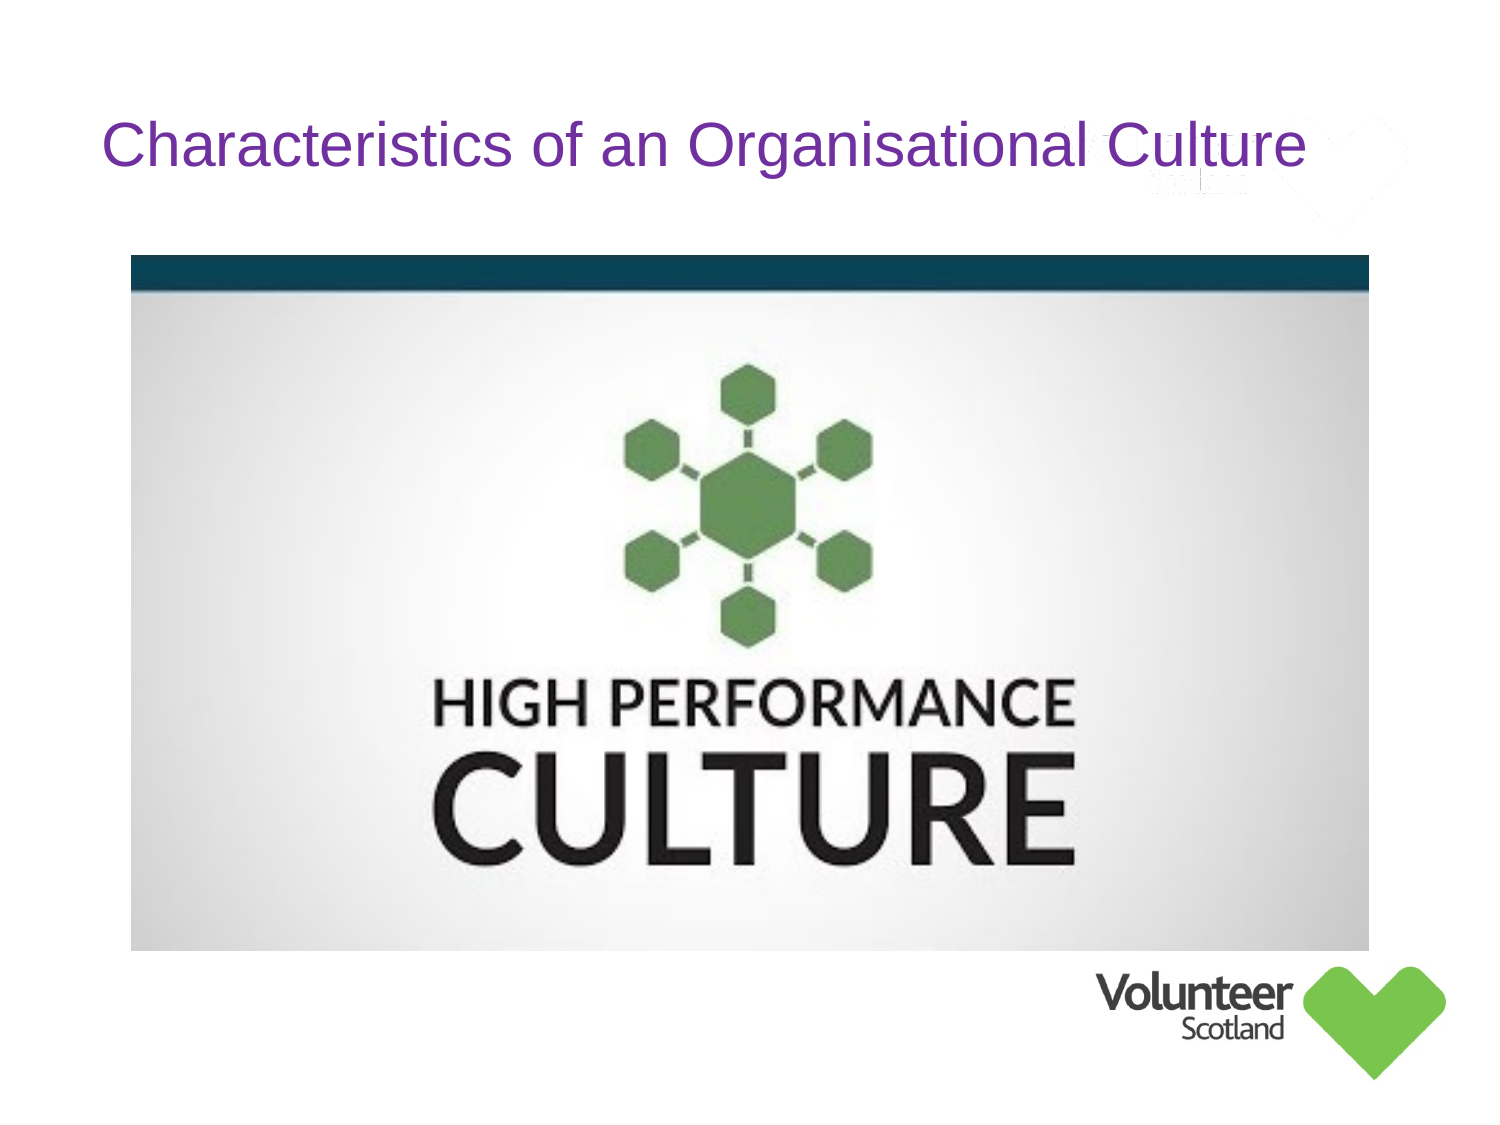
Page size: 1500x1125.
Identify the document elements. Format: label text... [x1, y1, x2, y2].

picture [1060, 113, 1415, 242]
picture [1092, 963, 1449, 1083]
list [130, 254, 1370, 952]
text_box Characteristics of an Organisational Culture [86, 66, 1388, 218]
